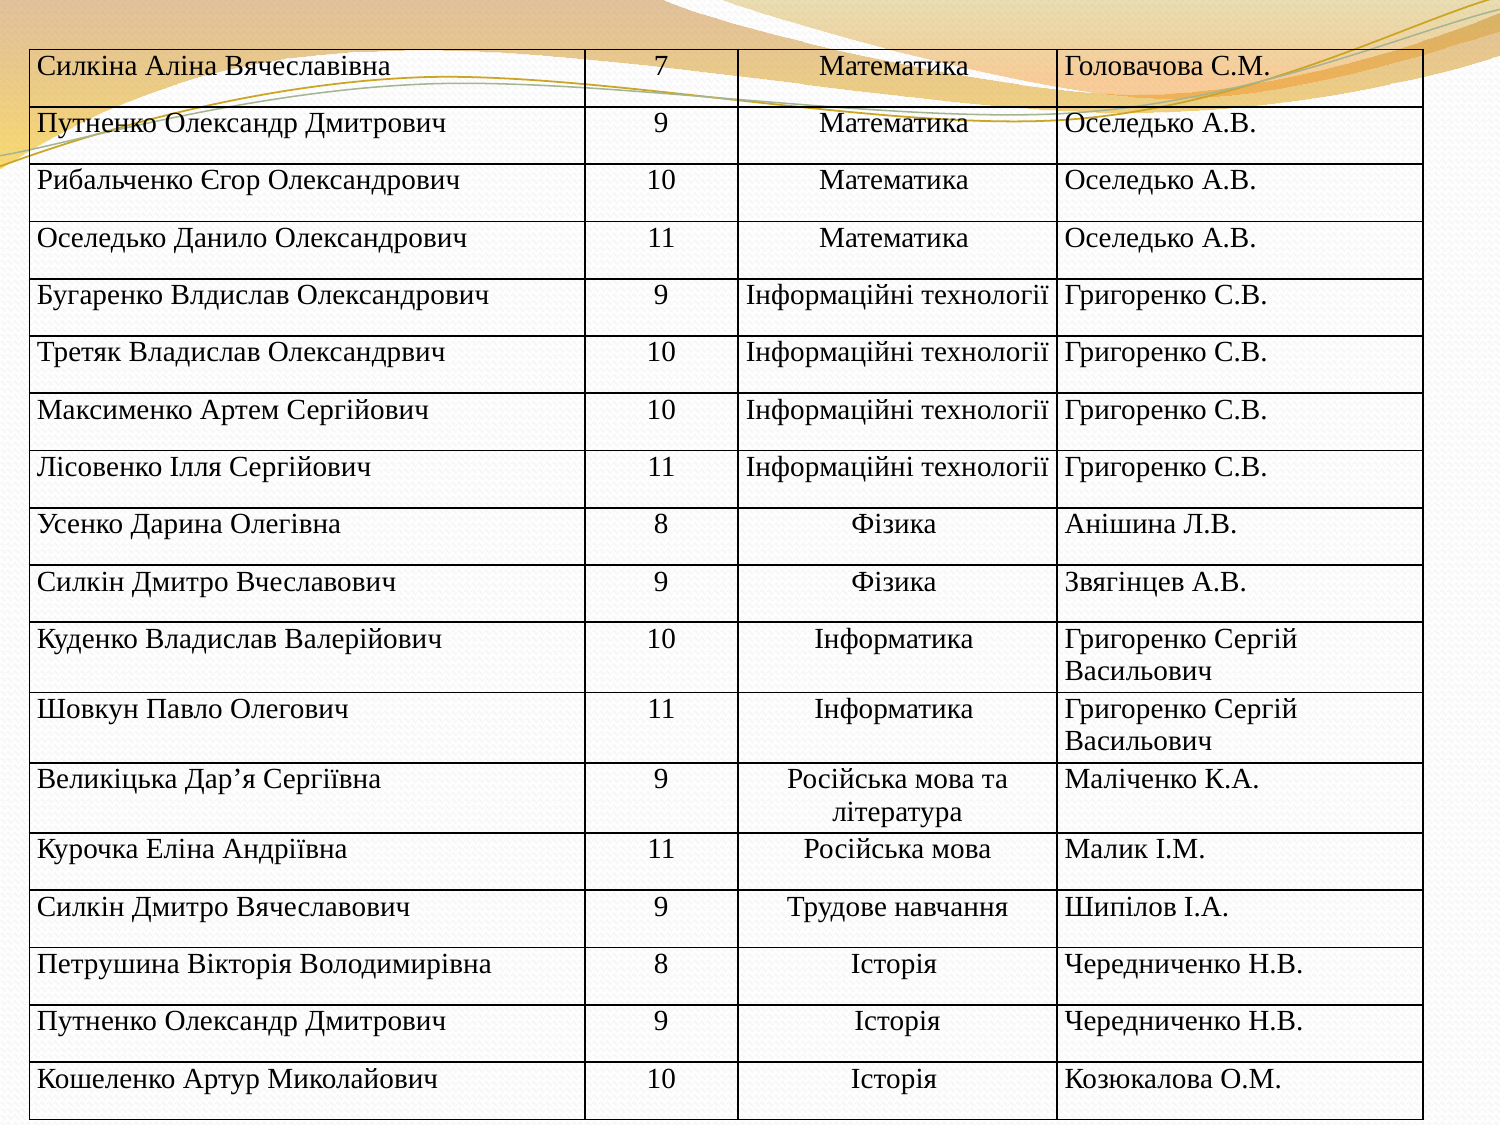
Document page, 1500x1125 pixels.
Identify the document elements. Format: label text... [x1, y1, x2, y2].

table_cell Малик І.М. [1058, 834, 1422, 889]
table_cell 11 [586, 693, 737, 762]
table_cell Григоренко С.В. [1058, 451, 1422, 507]
table_cell Григоренко С.В. [1058, 337, 1422, 392]
table_cell Інформаційні технології [739, 280, 1056, 335]
table_header Головачова С.М. [1058, 50, 1422, 106]
table_cell 11 [586, 451, 737, 507]
table_cell Звягінцев А.В. [1058, 566, 1422, 621]
table_cell Математика [739, 165, 1056, 221]
table_cell Шипілов І.А. [1058, 891, 1422, 947]
table_cell Максименко Артем Сергійович [30, 394, 584, 450]
table_cell 10 [586, 394, 737, 450]
table_cell Фізика [739, 566, 1056, 621]
table_cell 11 [586, 834, 737, 889]
table_cell 10 [586, 165, 737, 221]
table_cell Силкін Дмитро Вячеславович [30, 891, 584, 947]
table_cell Історія [739, 1006, 1056, 1061]
table_cell 9 [586, 1006, 737, 1061]
table_cell 9 [586, 280, 737, 335]
table_cell Історія [739, 948, 1056, 1004]
table_cell Козюкалова О.М. [1058, 1063, 1422, 1119]
table_cell 10 [586, 623, 737, 692]
table_cell Інформатика [739, 623, 1056, 692]
table_cell Фізика [739, 509, 1056, 564]
table_cell Чередниченко Н.В. [1058, 1006, 1422, 1061]
table_cell Оселедько А.В. [1058, 165, 1422, 221]
table_cell Оселедько Данило Олександрович [30, 222, 584, 278]
table_cell Путненко Олександр Дмитрович [30, 1006, 584, 1061]
table_cell Курочка Еліна Андріївна [30, 834, 584, 889]
table_cell 11 [586, 222, 737, 278]
table_cell Григоренко Сергій Васильович [1058, 623, 1422, 692]
table_cell Інформатика [739, 693, 1056, 762]
table_cell Маліченко К.А. [1058, 764, 1422, 832]
table_cell 10 [586, 1063, 737, 1119]
table_cell Чередниченко Н.В. [1058, 948, 1422, 1004]
table_cell Російська мова та література [739, 764, 1056, 832]
table_cell Петрушина Вікторія Володимирівна [30, 948, 584, 1004]
table_header 7 [586, 50, 737, 106]
table_cell Третяк Владислав Олександрвич [30, 337, 584, 392]
table_cell Силкін Дмитро Вчеславович [30, 566, 584, 621]
table_cell 8 [586, 948, 737, 1004]
table_cell Куденко Владислав Валерійович [30, 623, 584, 692]
table_header Математика [739, 50, 1056, 106]
table_cell 10 [586, 337, 737, 392]
table_cell Усенко Дарина Олегівна [30, 509, 584, 564]
table_cell Інформаційні технології [739, 451, 1056, 507]
table_cell Григоренко Сергій Васильович [1058, 693, 1422, 762]
table_cell Бугаренко Влдислав Олександрович [30, 280, 584, 335]
table_cell Російська мова [739, 834, 1056, 889]
table_cell 9 [586, 764, 737, 832]
table_cell 8 [586, 509, 737, 564]
table_cell Математика [739, 222, 1056, 278]
table_cell Великіцька Дар’я Сергіївна [30, 764, 584, 832]
table_cell Інформаційні технології [739, 394, 1056, 450]
table_cell Анішина Л.В. [1058, 509, 1422, 564]
table_cell Історія [739, 1063, 1056, 1119]
table_cell Григоренко С.В. [1058, 280, 1422, 335]
table_cell 9 [586, 566, 737, 621]
table_header Силкіна Аліна Вячеславівна [30, 50, 584, 106]
table_cell Оселедько А.В. [1058, 222, 1422, 278]
table_cell Шовкун Павло Олегович [30, 693, 584, 762]
table_cell Рибальченко Єгор Олександрович [30, 165, 584, 221]
table_cell Трудове навчання [739, 891, 1056, 947]
table_cell Оселедько А.В. [1058, 108, 1422, 163]
table_cell Лісовенко Ілля Сергійович [30, 451, 584, 507]
table_cell Путненко Олександр Дмитрович [30, 108, 584, 163]
table_cell Григоренко С.В. [1058, 394, 1422, 450]
table_cell 9 [586, 891, 737, 947]
table_cell Інформаційні технології [739, 337, 1056, 392]
table_cell Математика [739, 108, 1056, 163]
table_cell 9 [586, 108, 737, 163]
table_cell Кошеленко Артур Миколайович [30, 1063, 584, 1119]
